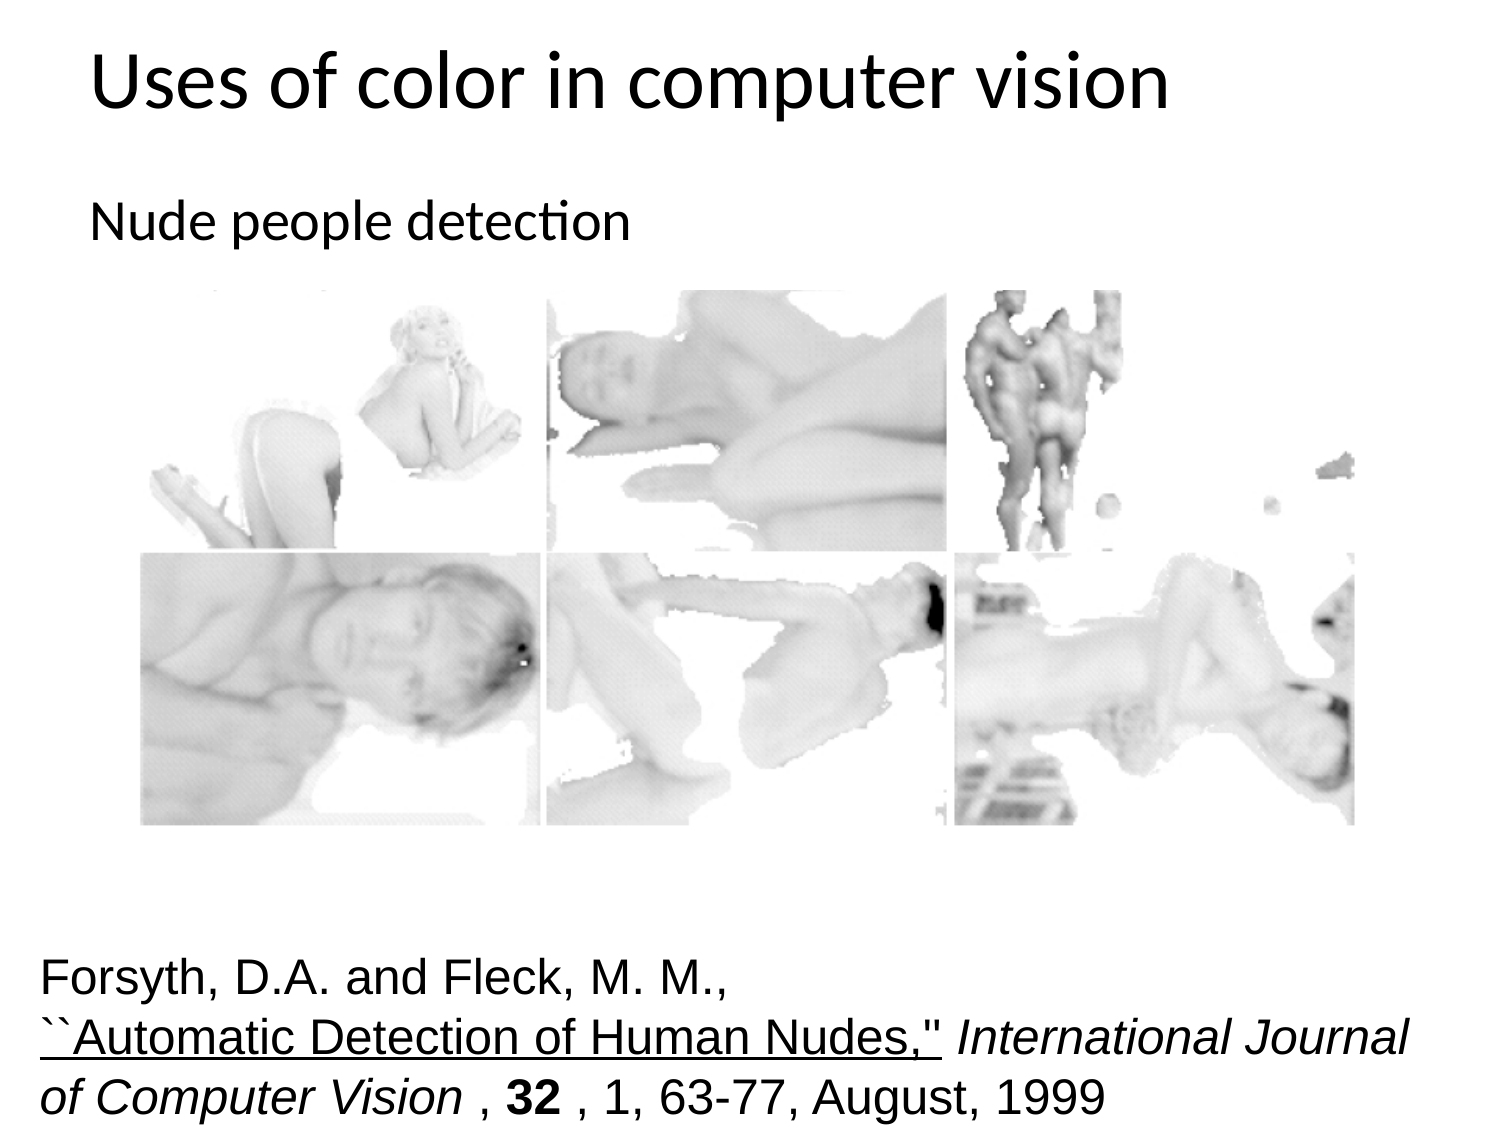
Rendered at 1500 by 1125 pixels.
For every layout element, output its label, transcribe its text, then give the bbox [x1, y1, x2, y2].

text_box Uses of color in computer vision [75, 0, 1425, 150]
text_box Forsyth, D.A. and Fleck, M. M., ``Automatic Detection of Human Nudes,'' International Journal of Computer Vision , 32 , 1, 63-77, August, 1999 [24, 937, 1475, 1125]
picture [127, 290, 1372, 835]
text_box Nude people detection [75, 174, 1425, 937]
